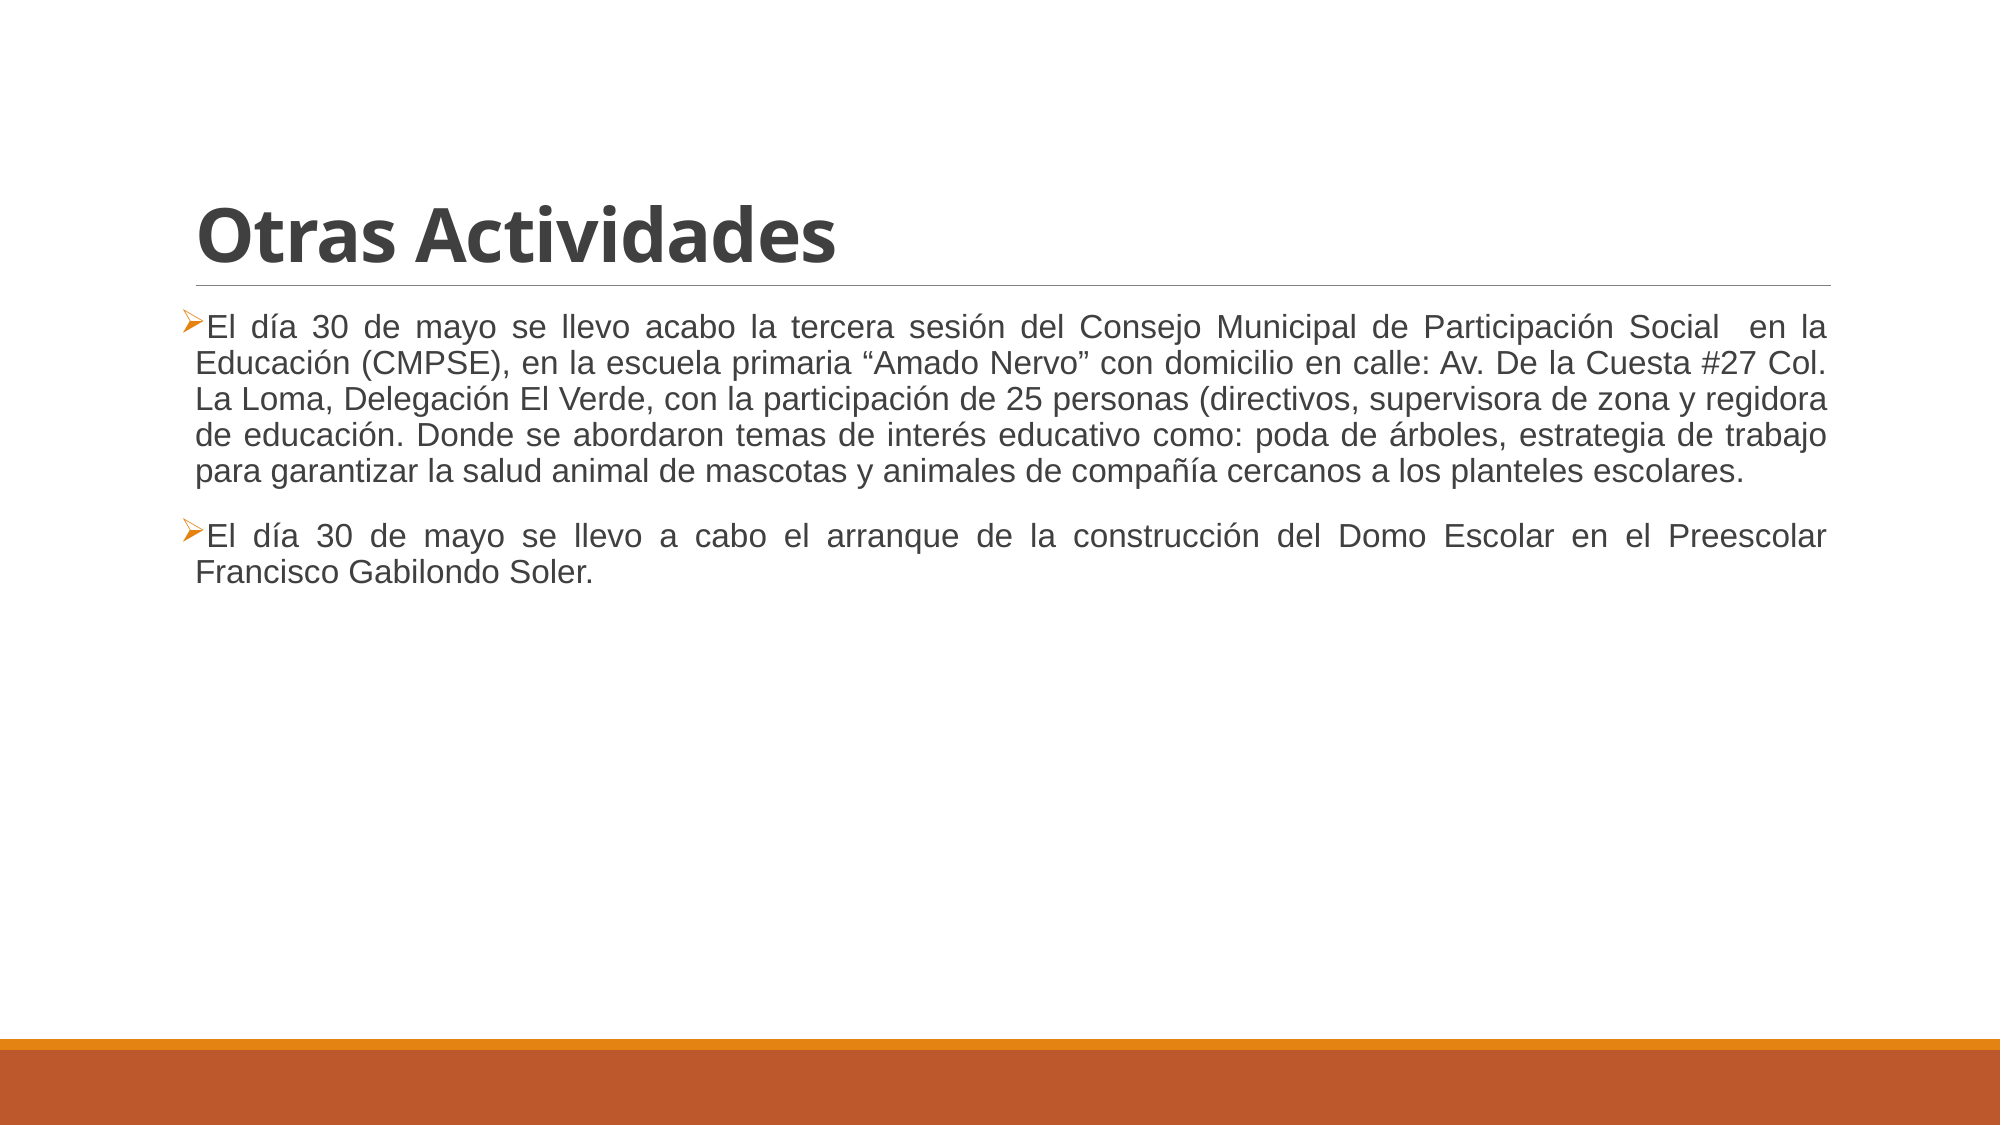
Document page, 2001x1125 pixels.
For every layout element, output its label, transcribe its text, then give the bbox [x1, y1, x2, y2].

title Otras Actividades [180, 47, 1830, 285]
list El día 30 de mayo se llevo acabo la tercera sesión del Consejo Municipal de Participación Social en la Educación (CMPSE), en la escuela primaria “Amado Nervo” con domicilio en calle: Av. De la Cuesta #27 Col. La Loma, Delegación El Verde, con la participación de 25 personas (directivos, supervisora de zona y regidora de educación. Donde se abordaron temas de interés educativo como: poda de árboles, estrategia de trabajo para garantizar la salud animal de mascotas y animales de compañía cercanos a los planteles escolares. El día 30 de mayo se llevo a cabo el arranque de la construcción del Domo Escolar en el Preescolar Francisco Gabilondo Soler. [180, 302, 1830, 963]
